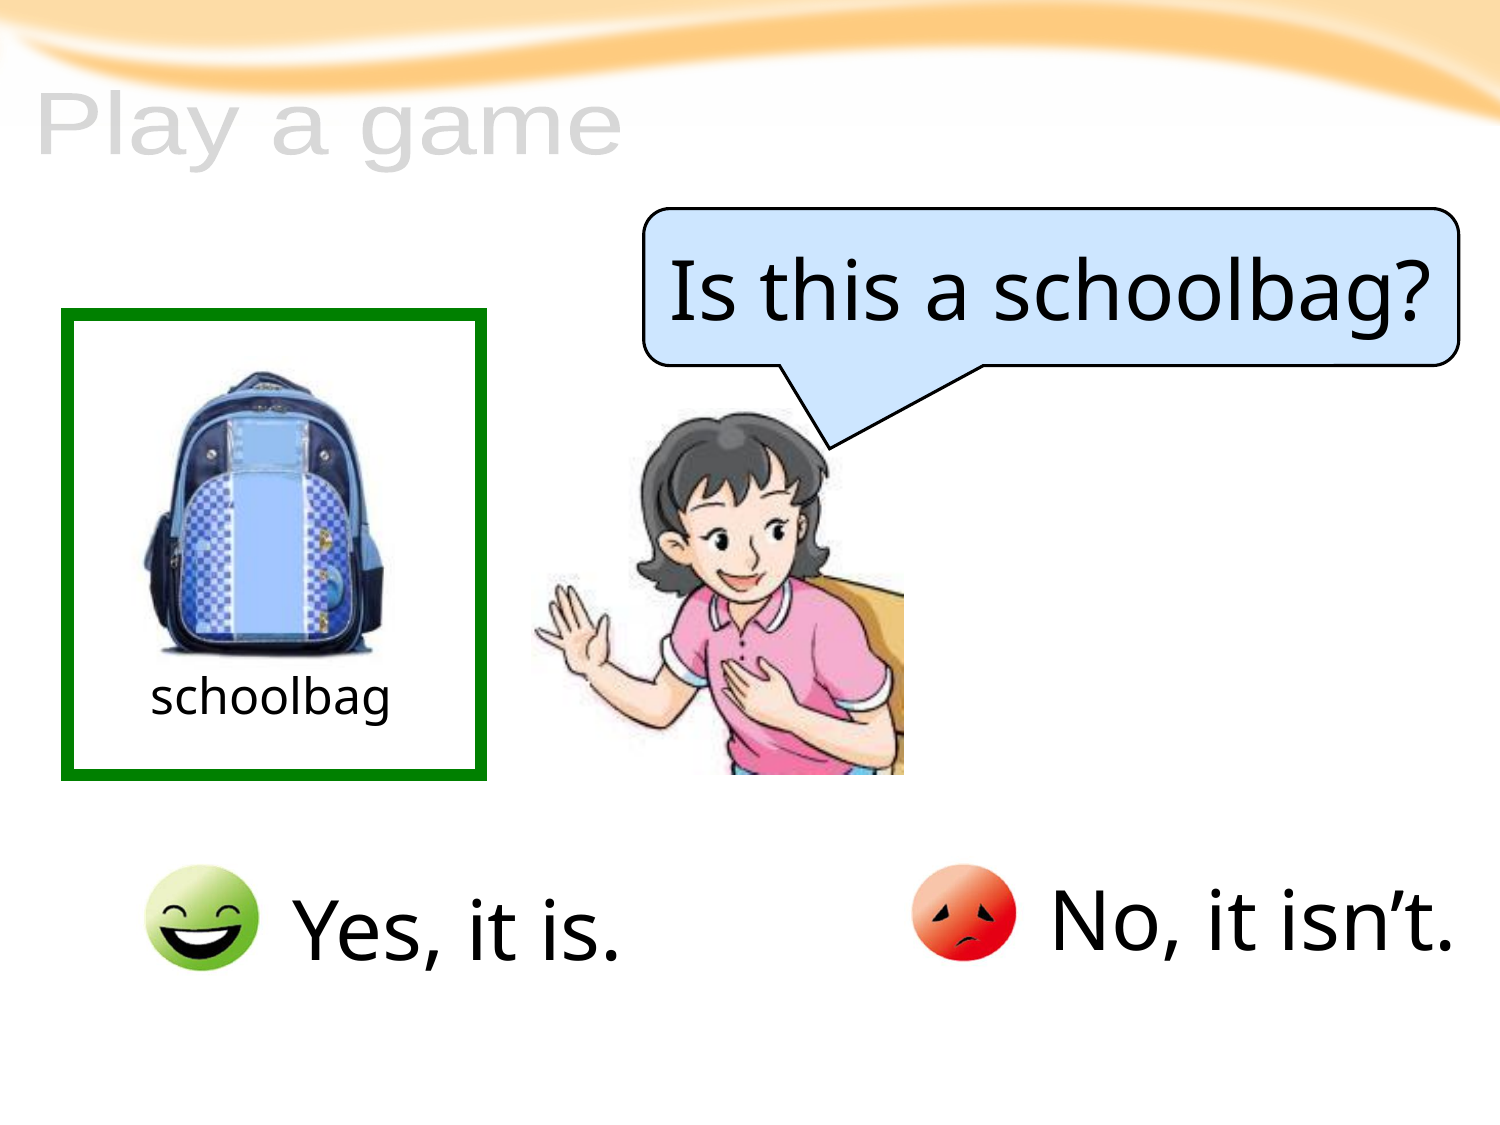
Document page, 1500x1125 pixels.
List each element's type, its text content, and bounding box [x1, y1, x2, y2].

picture [903, 855, 1034, 981]
text_box [67, 314, 481, 775]
picture [531, 408, 904, 776]
picture [106, 356, 420, 671]
text_box No, it isn’t. [1037, 859, 1483, 975]
text_box Yes, it is. [277, 869, 644, 985]
text_box Is this a schoolbag? [643, 208, 1459, 409]
picture [0, 0, 1500, 126]
text_box schoolbag [135, 678, 420, 732]
picture [135, 832, 272, 985]
